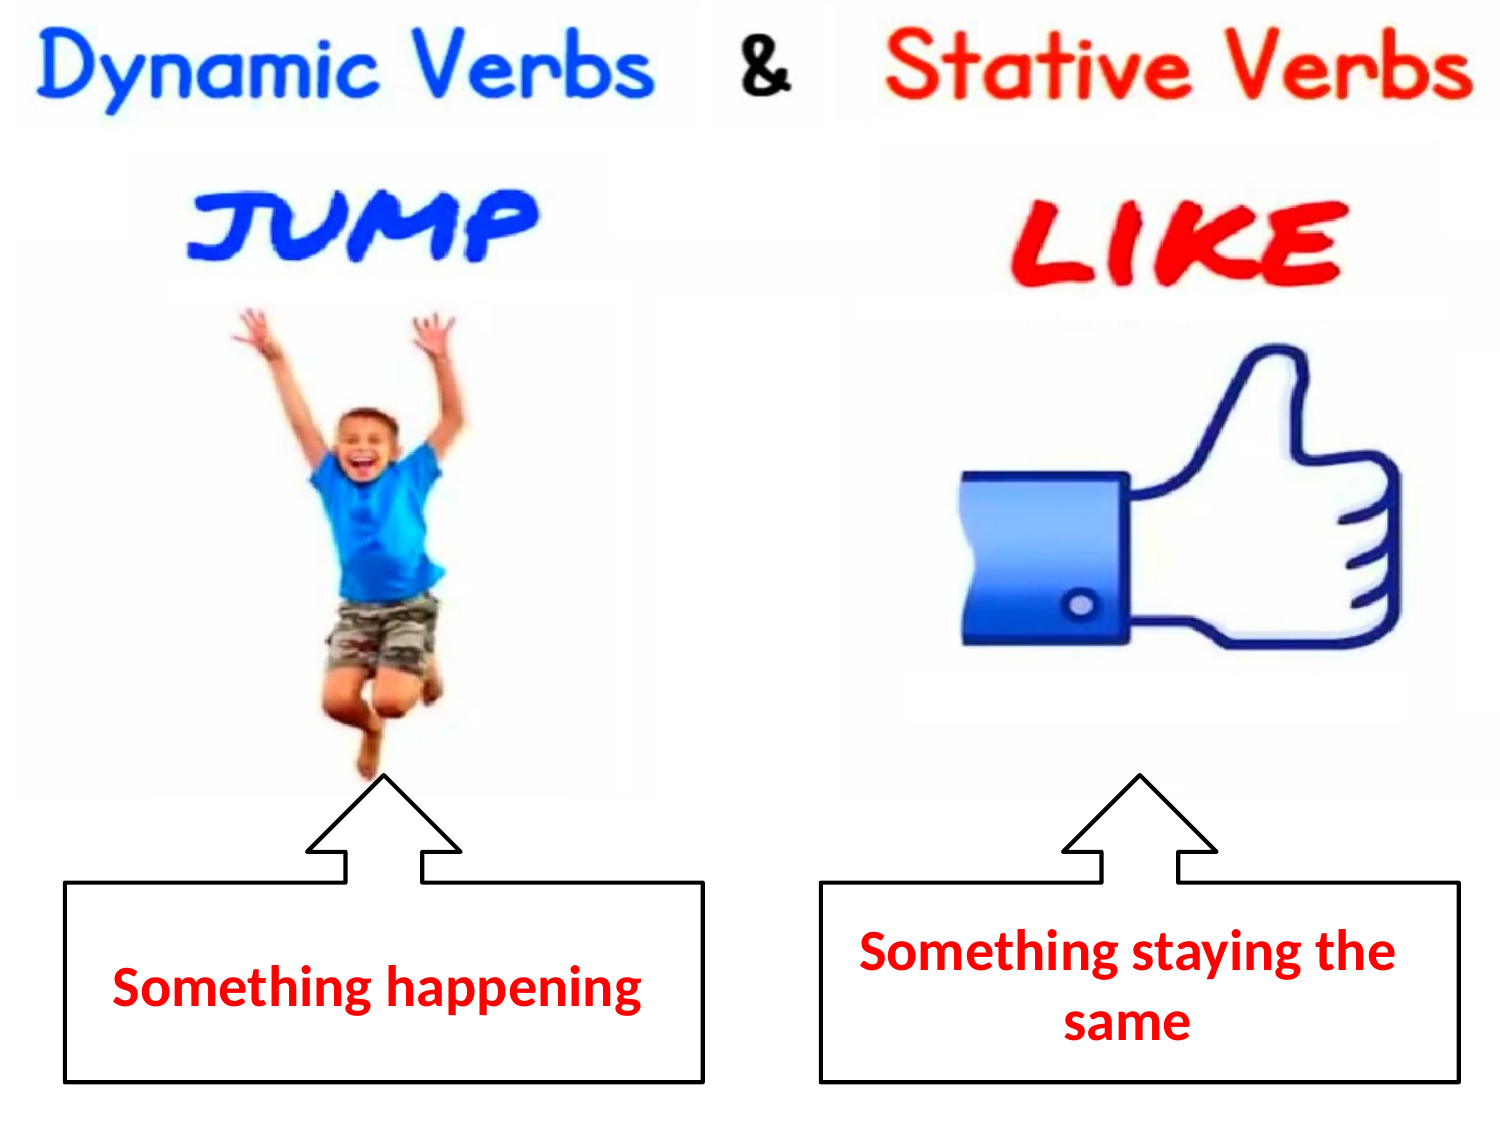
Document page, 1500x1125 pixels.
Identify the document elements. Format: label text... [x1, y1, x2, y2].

picture [16, 0, 1500, 801]
text_box [818, 810, 1461, 1085]
text_box Something staying the same [820, 905, 1436, 1060]
text_box Something happening [70, 940, 685, 1026]
text_box [62, 810, 705, 1085]
